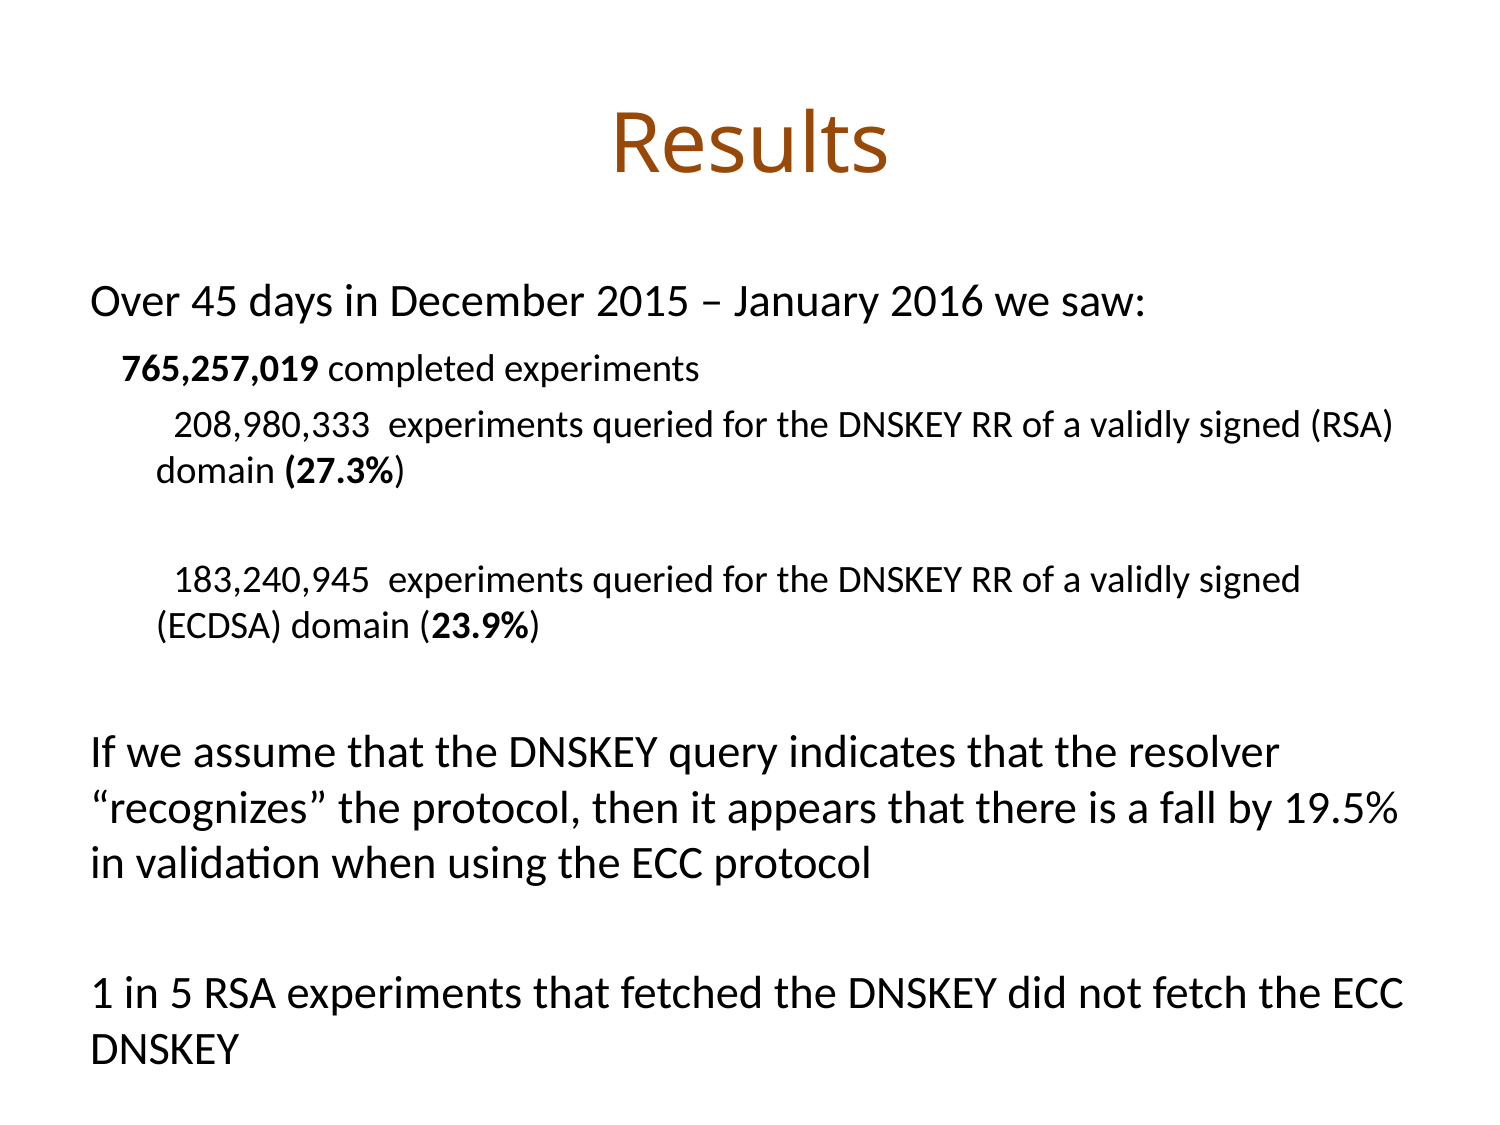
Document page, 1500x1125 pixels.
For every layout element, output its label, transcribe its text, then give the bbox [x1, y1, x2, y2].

list Over 45 days in December 2015 – January 2016 we saw: 765,257,019 completed experiments 208,980,333 experiments queried for the DNSKEY RR of a validly signed (RSA) domain (27.3%) 183,240,945 experiments queried for the DNSKEY RR of a validly signed (ECDSA) domain (23.9%) If we assume that the DNSKEY query indicates that the resolver “recognizes” the protocol, then it appears that there is a fall by 19.5% in validation when using the ECC protocol 1 in 5 RSA experiments that fetched the DNSKEY did not fetch the ECC DNSKEY [75, 262, 1425, 1085]
title Results [75, 45, 1425, 233]
